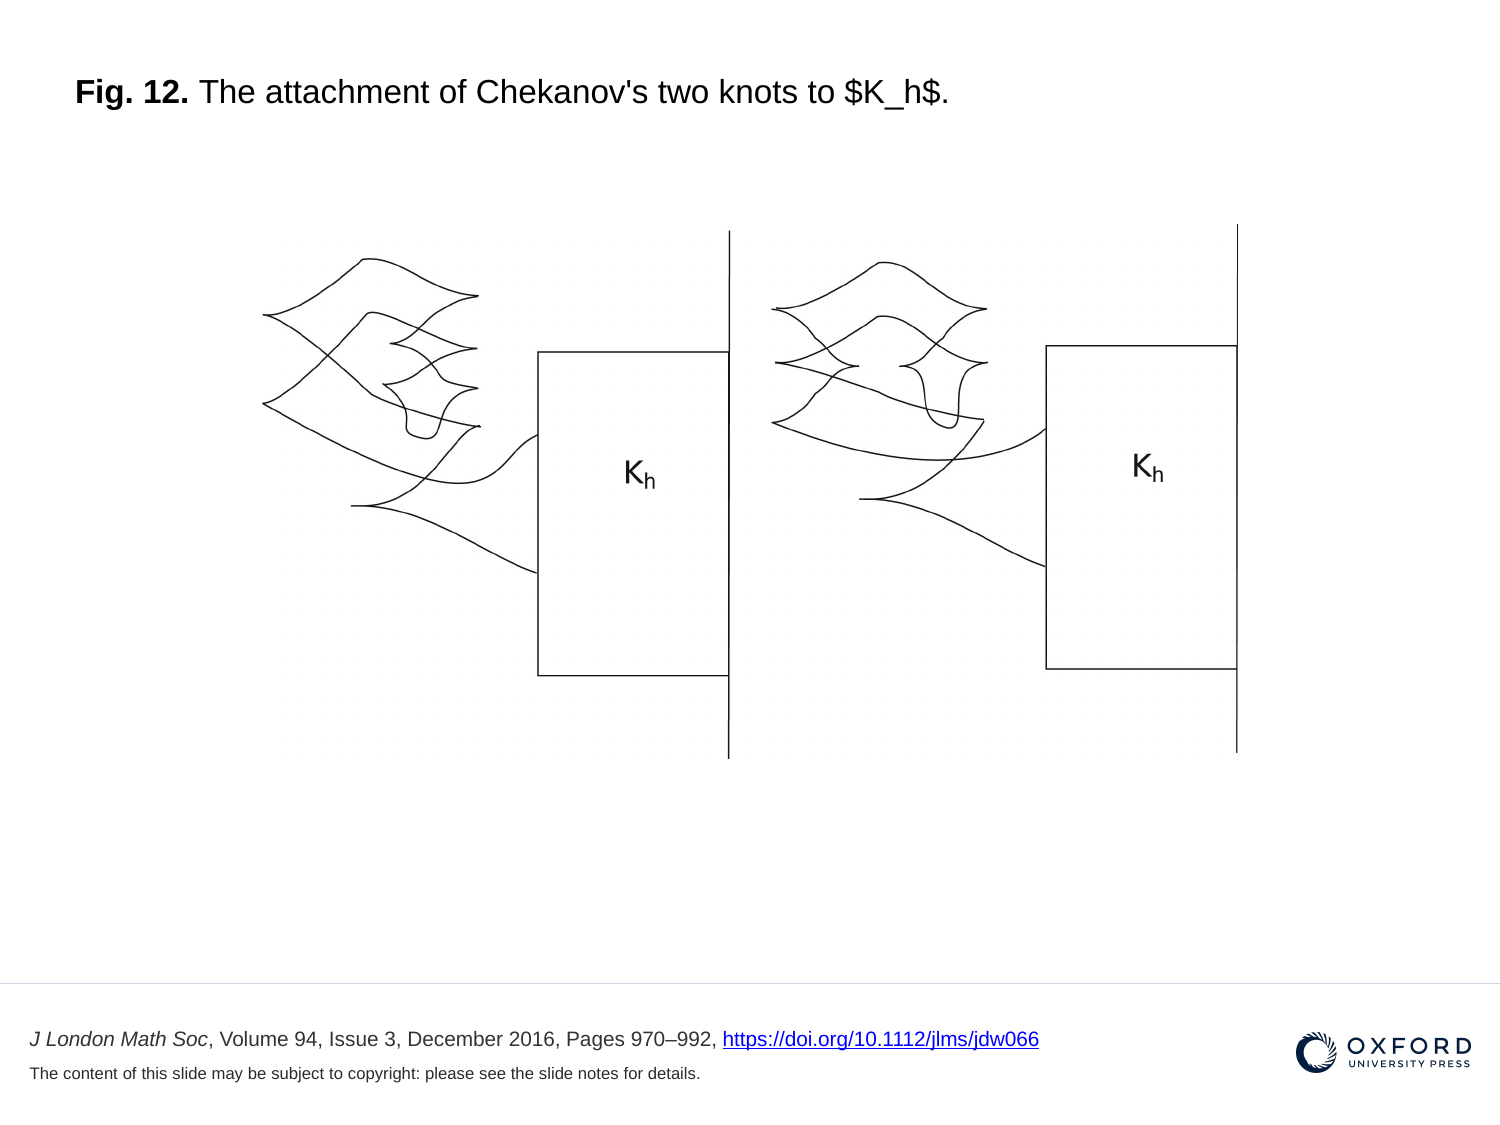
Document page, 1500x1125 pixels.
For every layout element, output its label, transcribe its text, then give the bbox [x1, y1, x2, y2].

picture [1296, 1032, 1471, 1073]
title Fig. 12. The attachment of Chekanov's two knots to $K_h$. [75, 69, 1078, 171]
footer J London Math Soc, Volume 94, Issue 3, December 2016, Pages 970–992, https://doi.org/10.1112/jlms/jdw066 The content of this slide may be subject to copyright: please see the slide notes for details. [0, 983, 1260, 1125]
picture [262, 224, 1238, 759]
